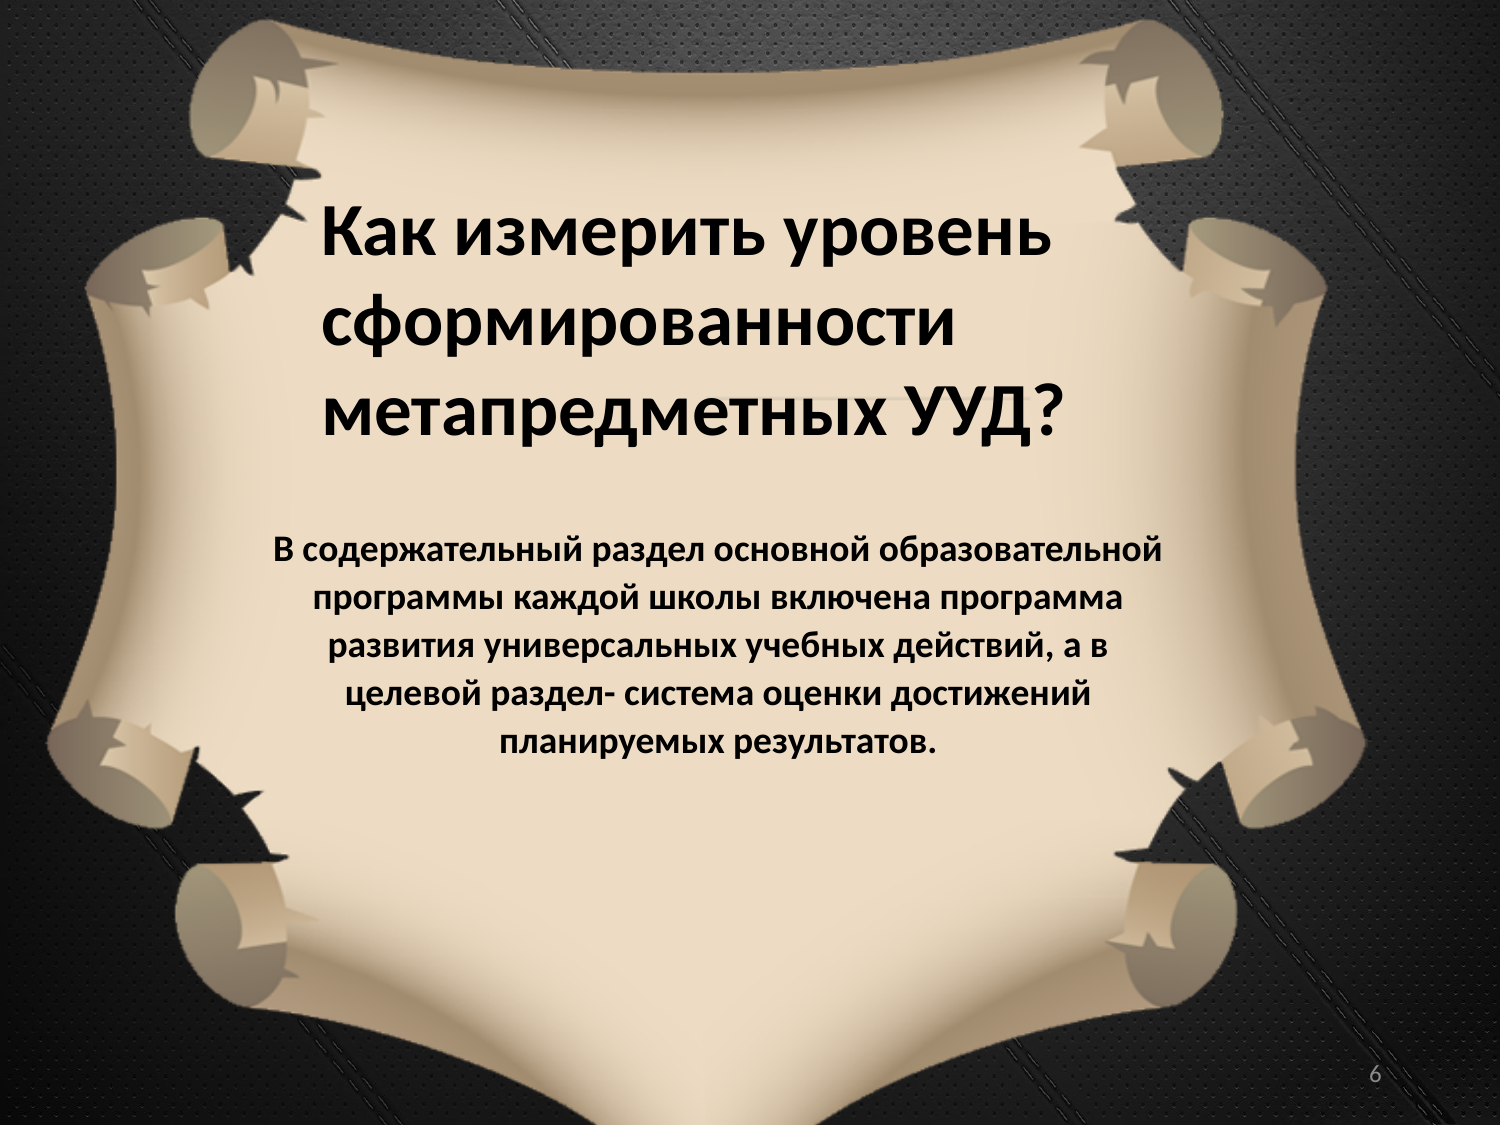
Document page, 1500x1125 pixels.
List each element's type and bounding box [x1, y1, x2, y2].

picture [0, 0, 1500, 1125]
list [34, 19, 1397, 1125]
